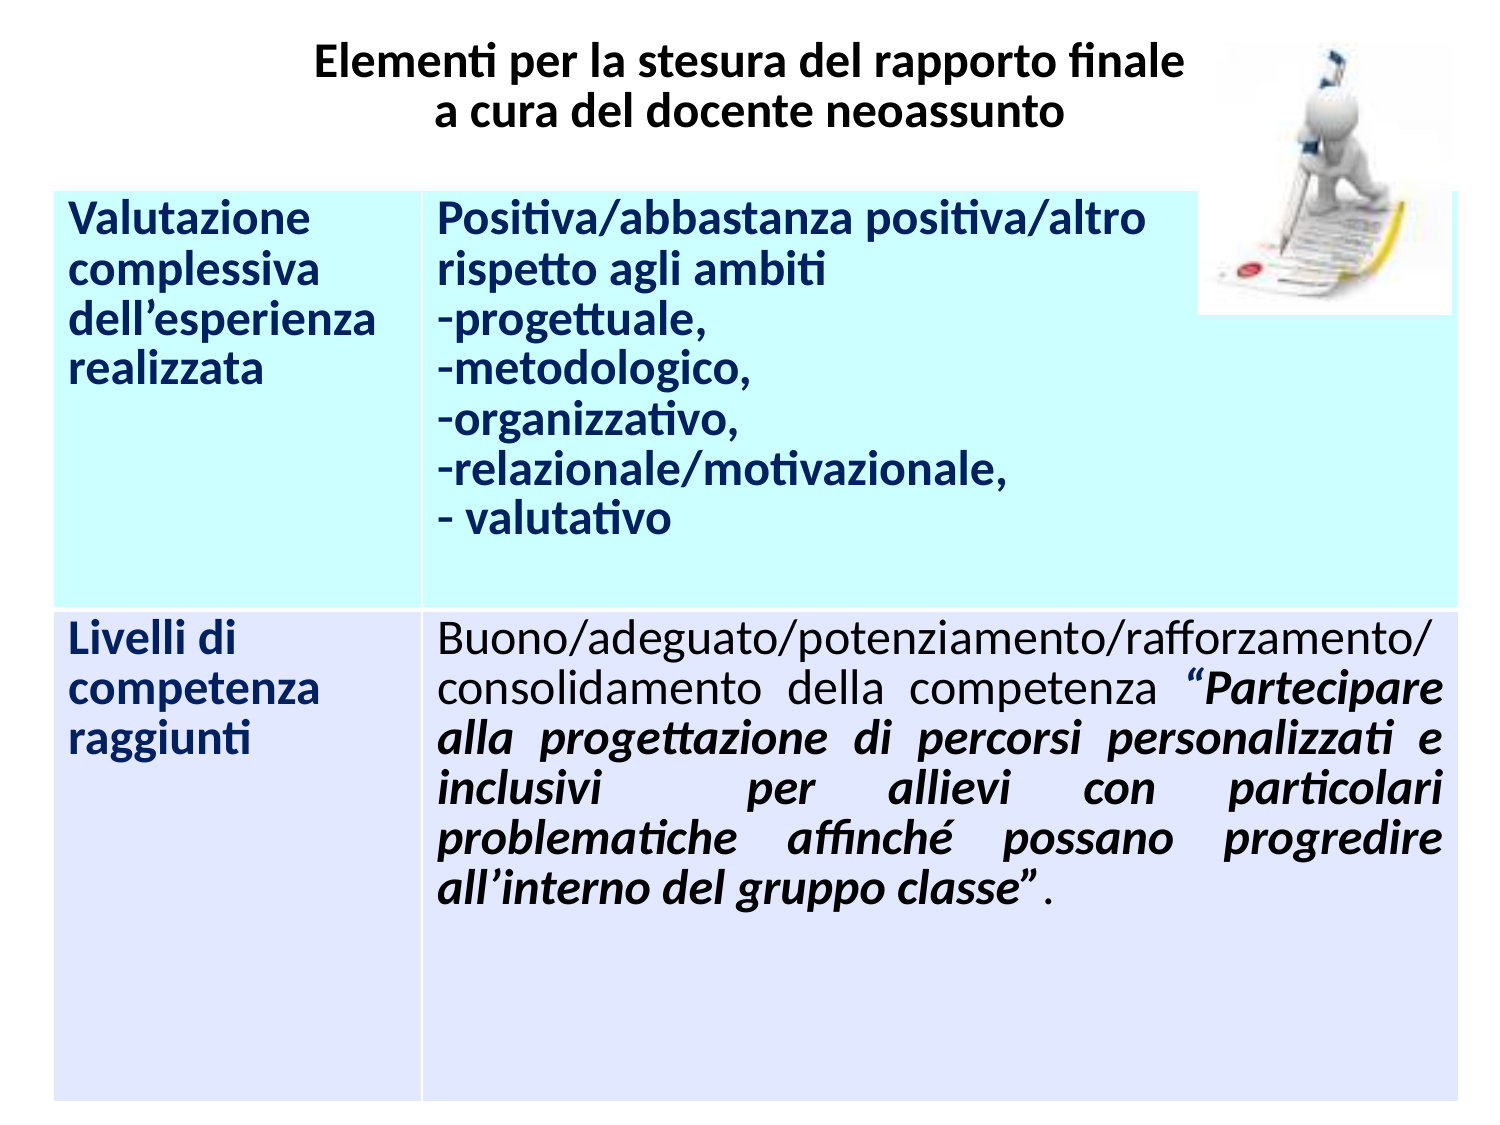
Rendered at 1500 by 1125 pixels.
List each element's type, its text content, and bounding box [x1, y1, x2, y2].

picture [1198, 42, 1452, 315]
table_cell Buono/adeguato/potenziamento/rafforzamento/ consolidamento della competenza “Partecipare alla progettazione di percorsi personalizzati e inclusivi per allievi con particolari problematiche affinché possano progredire all’interno del gruppo classe”. [423, 612, 1458, 1101]
table_header Valutazione complessiva dell’esperienza realizzata [54, 191, 421, 607]
table_cell Livelli di competenza raggiunti [54, 612, 421, 1101]
table_header Positiva/abbastanza positiva/altro rispetto agli ambiti progettuale, metodologico, organizzativo, relazionale/motivazionale, valutativo [423, 191, 1458, 607]
title Elementi per la stesura del rapporto finale a cura del docente neoassunto [75, 7, 1425, 173]
